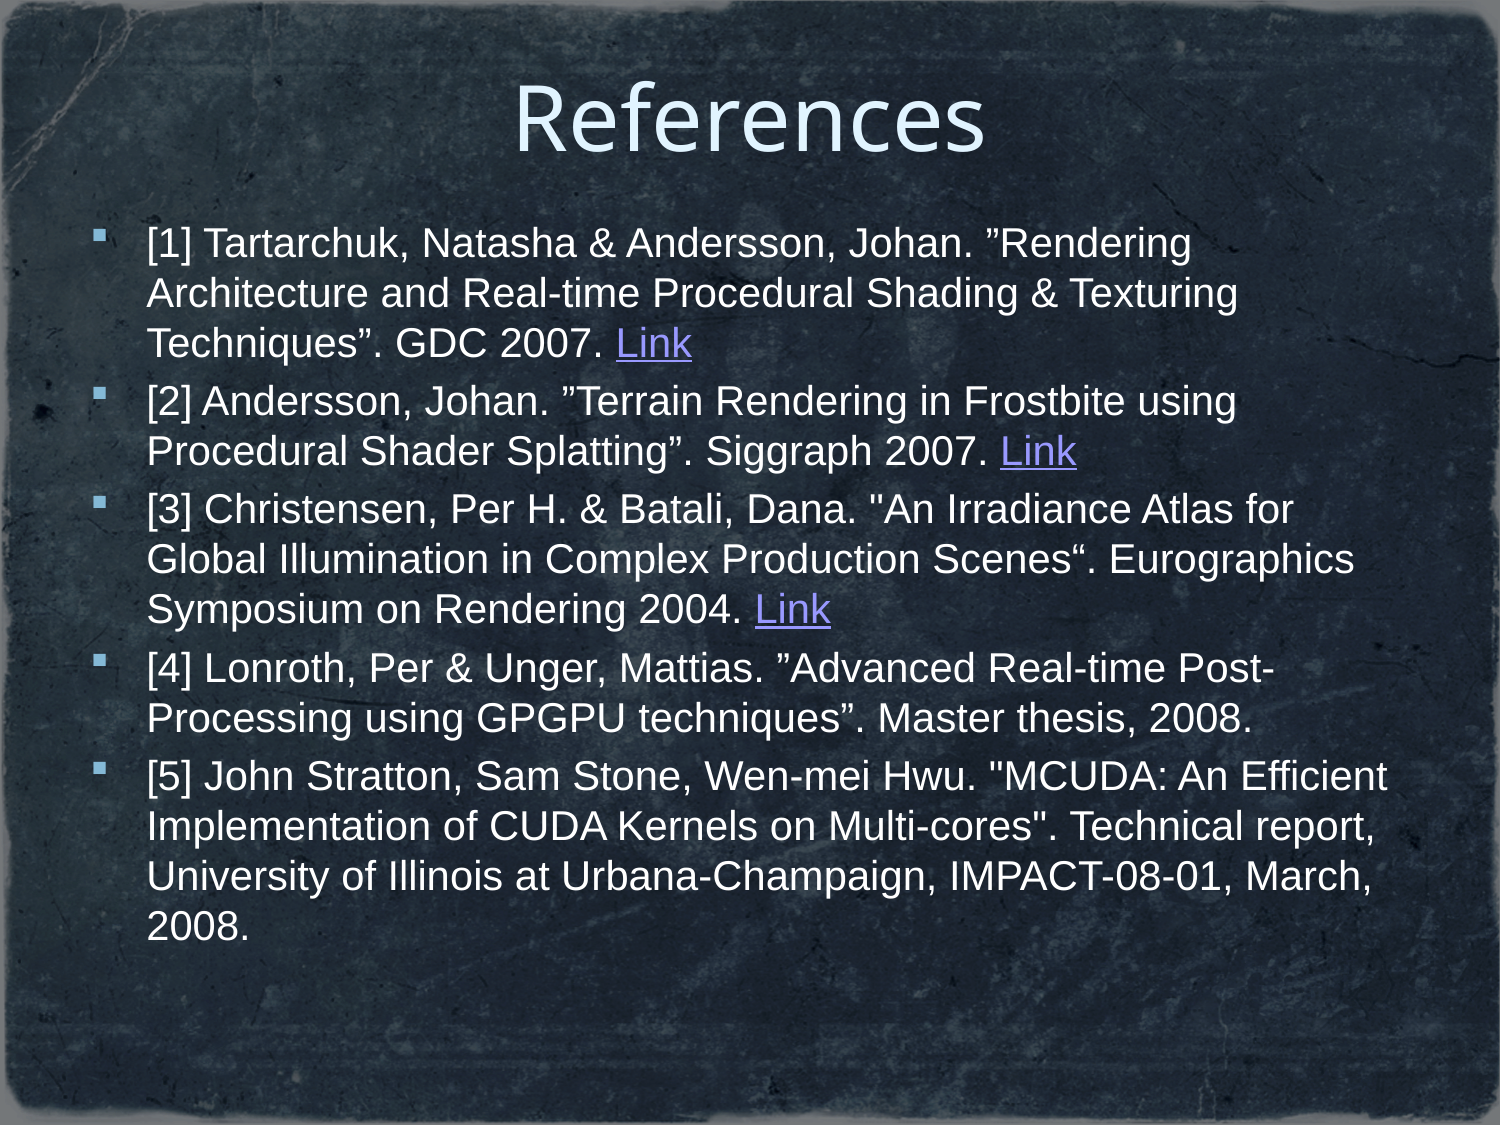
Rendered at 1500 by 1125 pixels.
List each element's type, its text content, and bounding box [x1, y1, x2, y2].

picture [0, 0, 1500, 1125]
list [1] Tartarchuk, Natasha & Andersson, Johan. ”Rendering Architecture and Real-time Procedural Shading & Texturing Techniques”. GDC 2007. Link [2] Andersson, Johan. ”Terrain Rendering in Frostbite using Procedural Shader Splatting”. Siggraph 2007. Link [3] Christensen, Per H. & Batali, Dana. "An Irradiance Atlas for Global Illumination in Complex Production Scenes“. Eurographics Symposium on Rendering 2004. Link [4] Lonroth, Per & Unger, Mattias. ”Advanced Real-time Post-Processing using GPGPU techniques”. Master thesis, 2008. [5] John Stratton, Sam Stone, Wen-mei Hwu. "MCUDA: An Efficient Implementation of CUDA Kernels on Multi-cores". Technical report, University of Illinois at Urbana-Champaign, IMPACT-08-01, March, 2008. [74, 207, 1426, 1007]
title References [74, 44, 1426, 185]
